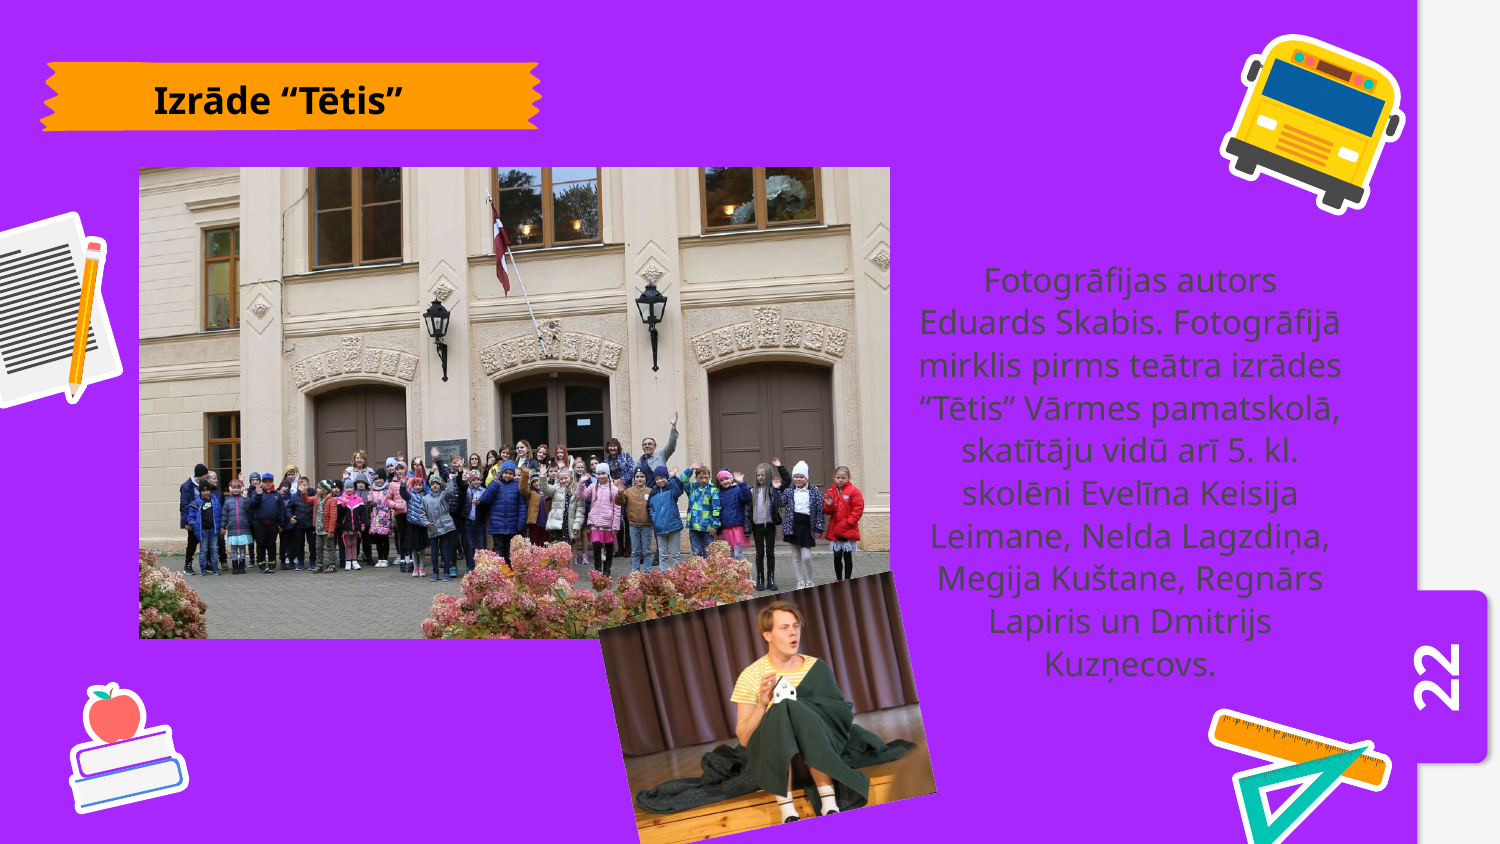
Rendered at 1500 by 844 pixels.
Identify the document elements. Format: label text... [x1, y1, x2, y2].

picture [138, 167, 936, 844]
text_box Izrāde “Tētis” [138, 66, 470, 130]
text_box 22 [1398, 621, 1471, 735]
text_box [39, 61, 543, 132]
title Fotogrāfijas autors Eduards Skabis. Fotogrāfijā mirklis pirms teātra izrādes “Tētis” Vārmes pamatskolā, skatītāju vidū arī 5. kl. skolēni Evelīna Keisija Leimane, Nelda Lagzdiņa, Megija Kuštane, Regnārs Lapiris un Dmitrijs Kuzņecovs. [900, 244, 1361, 735]
